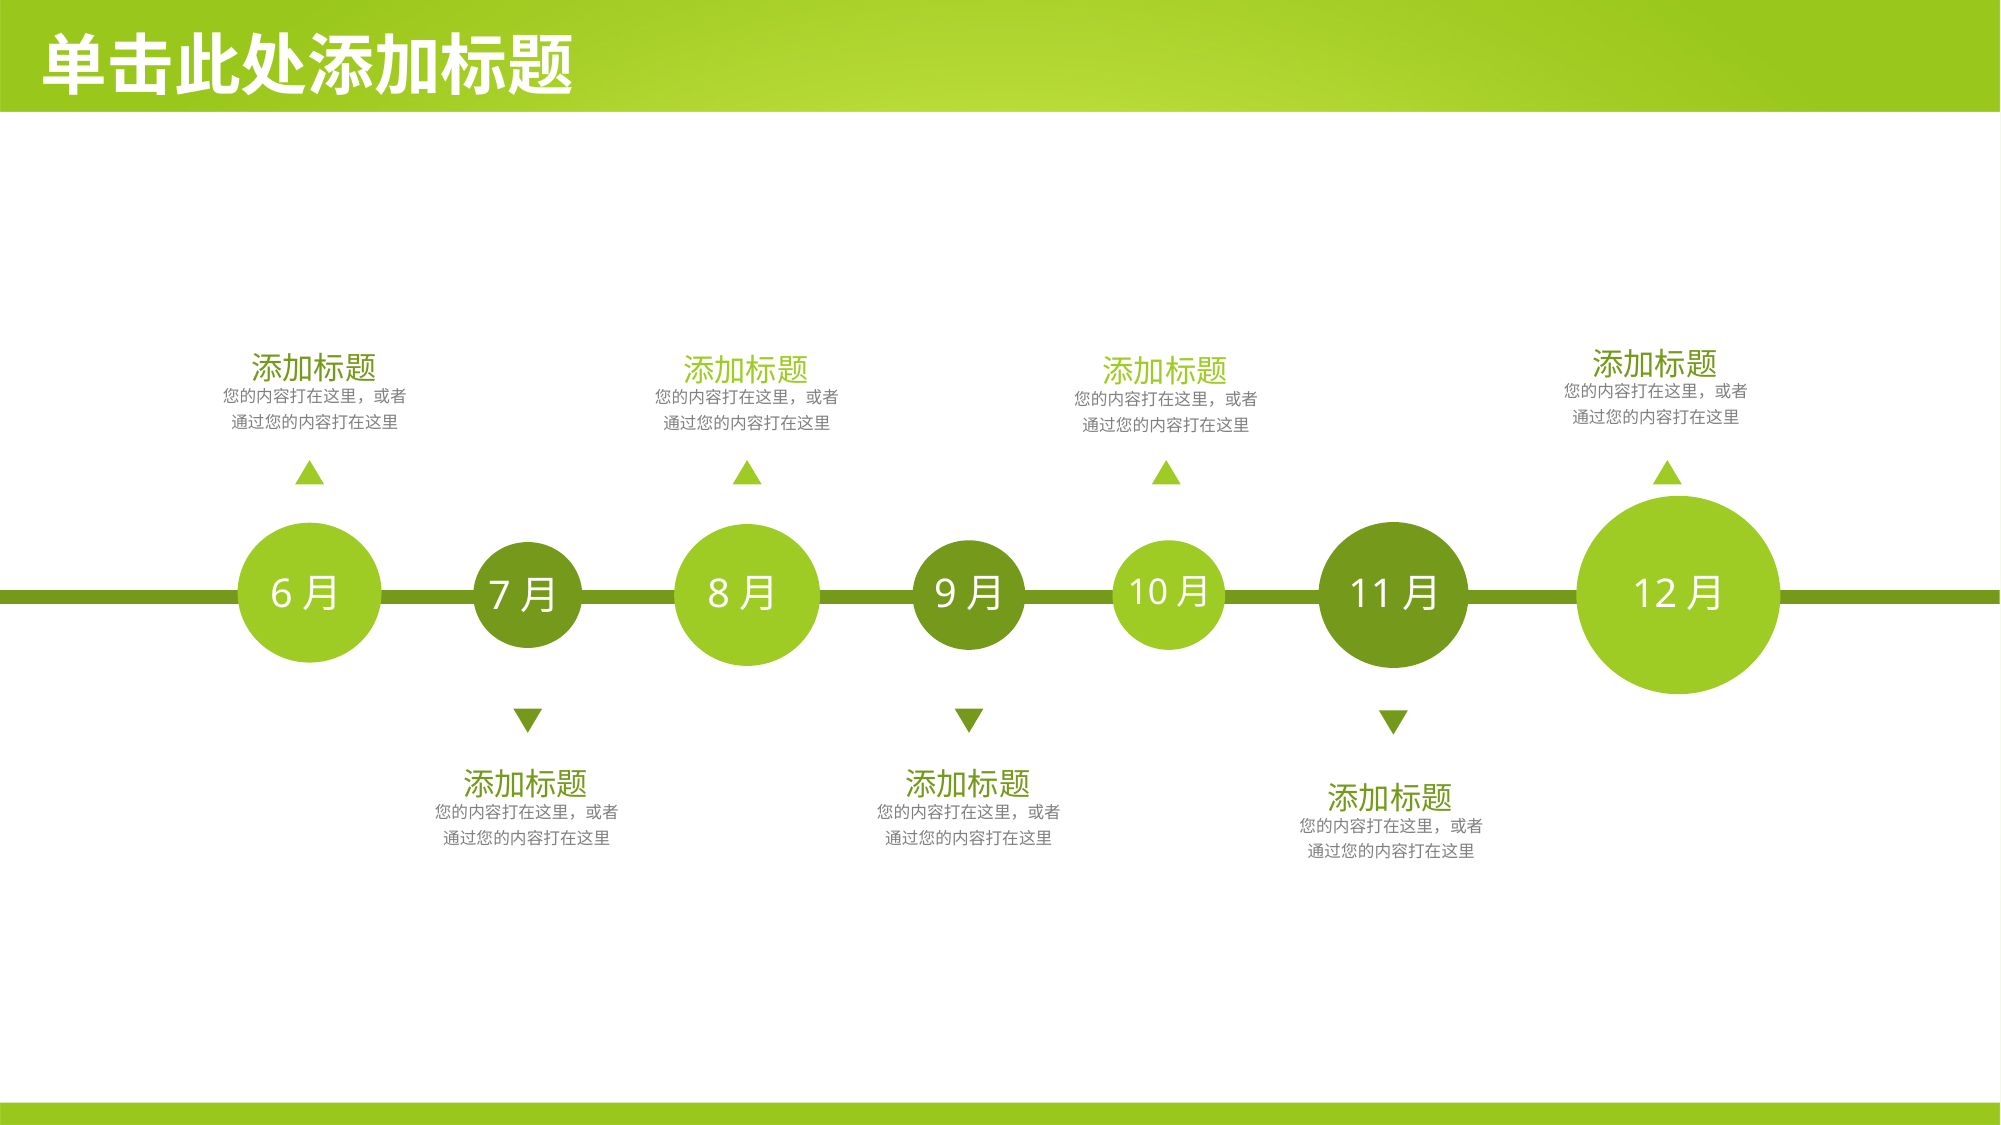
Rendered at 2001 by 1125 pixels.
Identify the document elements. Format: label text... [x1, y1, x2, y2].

text_box [1651, 458, 1684, 486]
text_box [1377, 709, 1410, 737]
text_box [952, 707, 986, 735]
picture [0, 0, 2001, 1125]
text_box [293, 458, 326, 486]
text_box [465, 542, 590, 648]
text_box [821, 589, 911, 605]
text_box [1149, 458, 1183, 486]
text_box [1250, 589, 1318, 605]
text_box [911, 540, 1036, 650]
text_box [1781, 589, 2000, 605]
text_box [1318, 522, 1475, 668]
text_box [1036, 589, 1104, 605]
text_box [855, 745, 1083, 856]
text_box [1104, 540, 1250, 650]
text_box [633, 330, 861, 442]
text_box [1475, 589, 1576, 605]
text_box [1277, 759, 1506, 870]
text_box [413, 745, 641, 856]
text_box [1052, 332, 1280, 443]
text_box [0, 589, 237, 605]
text_box [511, 707, 545, 735]
text_box [590, 589, 674, 605]
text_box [237, 522, 382, 663]
text_box [382, 589, 465, 605]
title 单击此处添加标题 [25, 24, 1751, 112]
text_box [1542, 324, 1770, 436]
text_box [674, 524, 821, 666]
text_box [730, 458, 764, 486]
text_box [1576, 495, 1781, 695]
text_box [201, 329, 429, 440]
